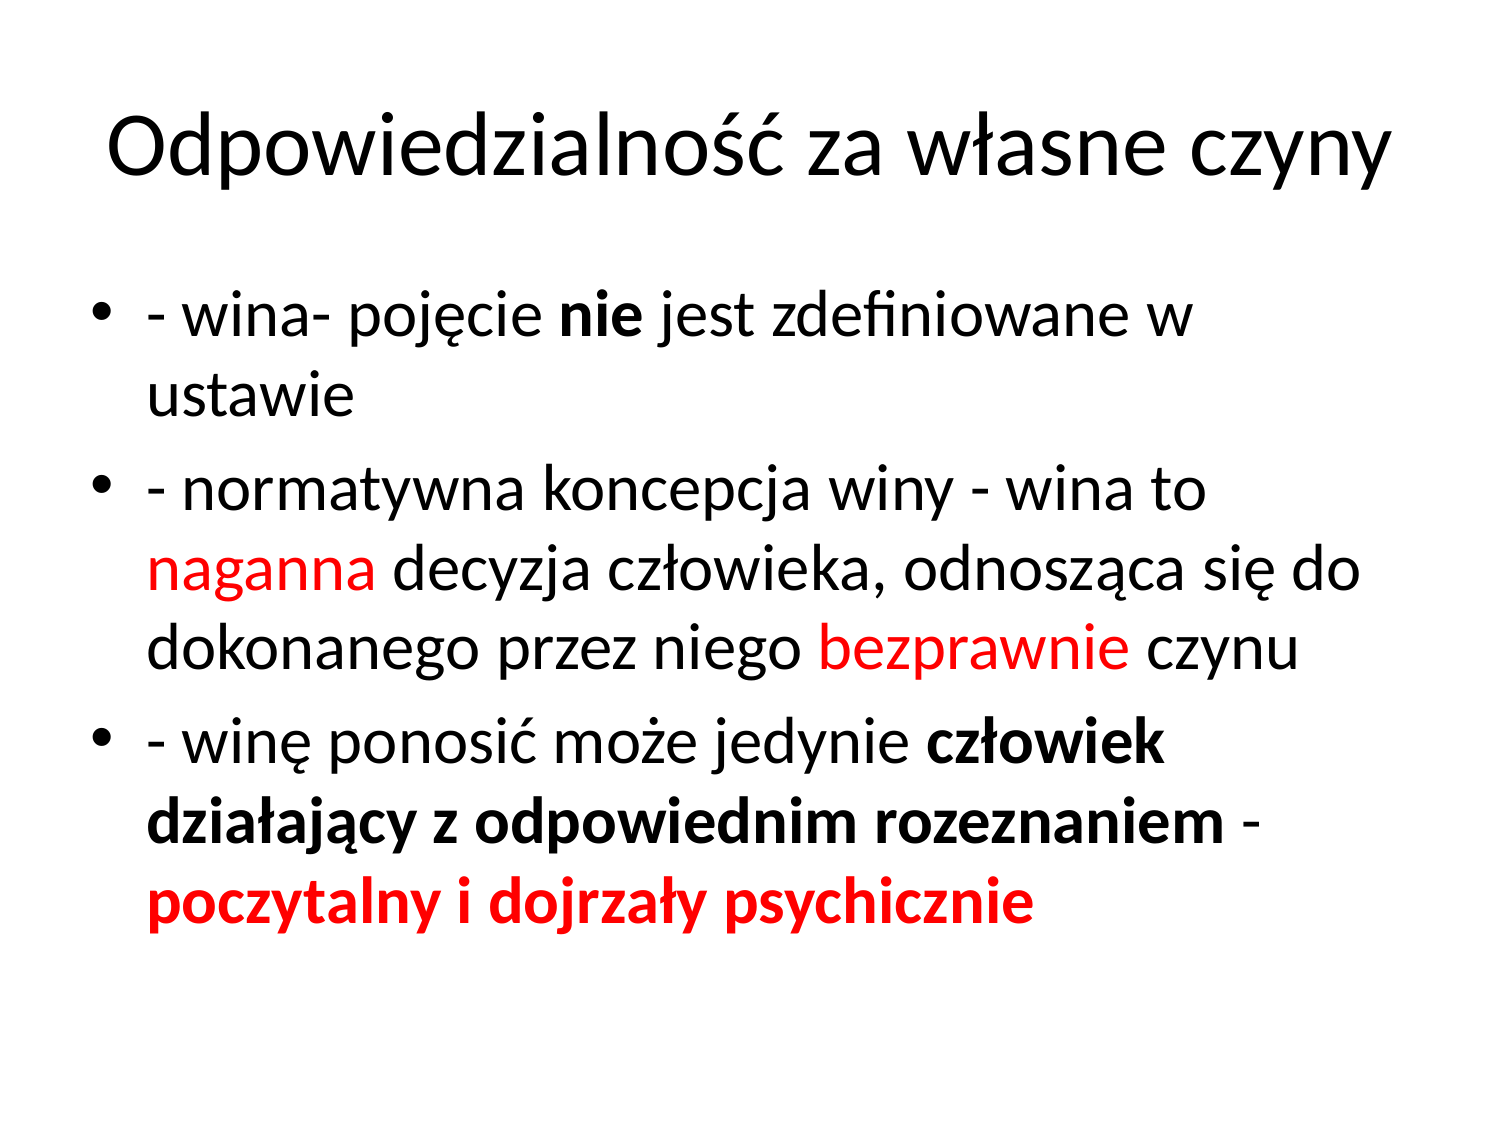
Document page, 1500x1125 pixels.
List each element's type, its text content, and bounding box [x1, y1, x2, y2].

list - wina- pojęcie nie jest zdefiniowane w ustawie - normatywna koncepcja winy - wina to naganna decyzja człowieka, odnosząca się do dokonanego przez niego bezprawnie czynu - winę ponosić może jedynie człowiek działający z odpowiednim rozeznaniem - poczytalny i dojrzały psychicznie [75, 262, 1425, 1005]
title Odpowiedzialność za własne czyny [75, 45, 1425, 233]
